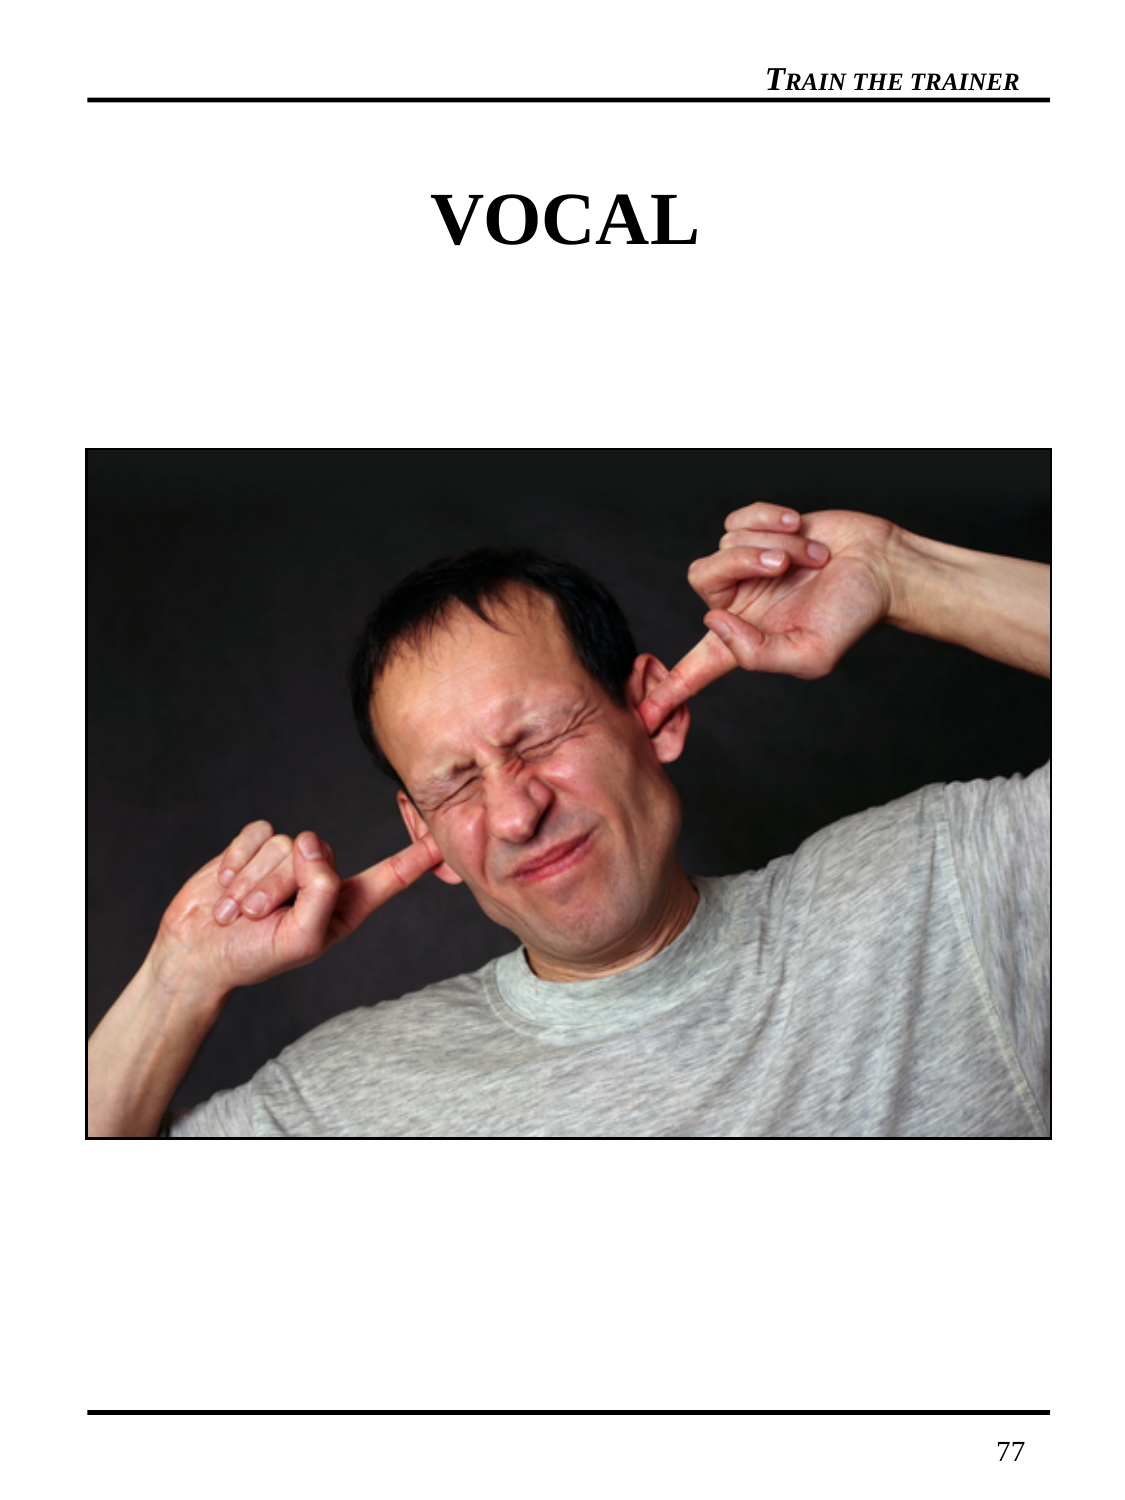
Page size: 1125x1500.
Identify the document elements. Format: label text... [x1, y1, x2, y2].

slide_number 77 [806, 1425, 1041, 1467]
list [87, 449, 1051, 1138]
title VOCAL [87, 137, 1044, 292]
